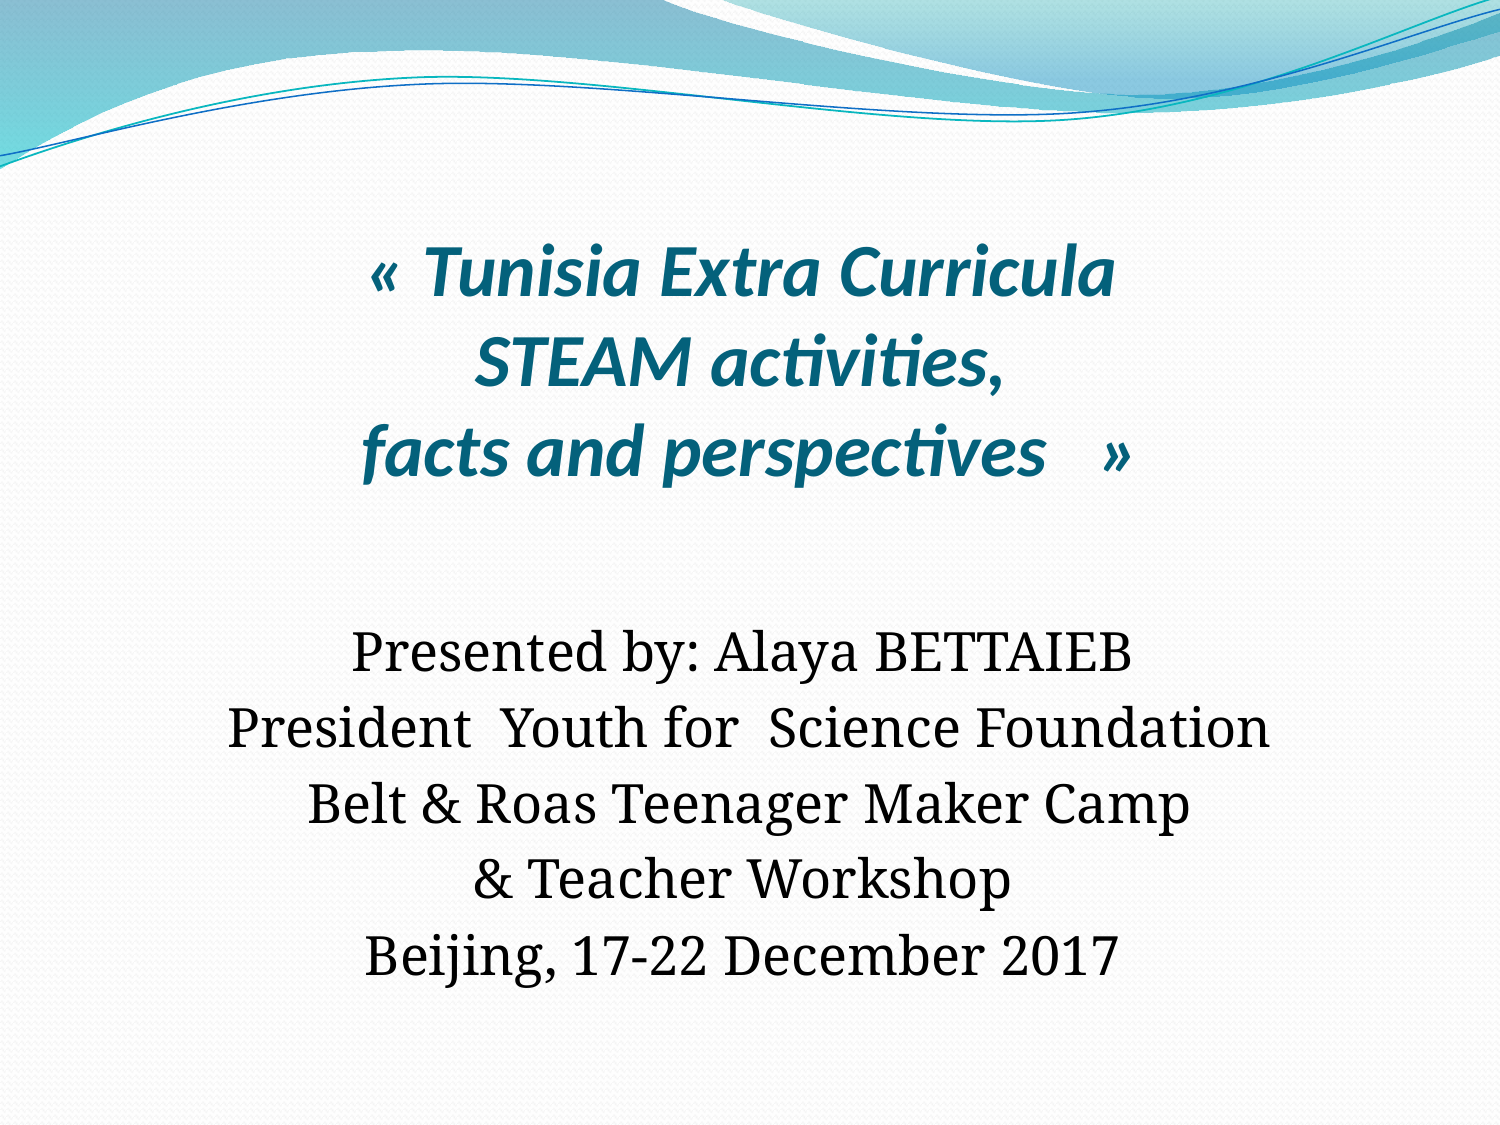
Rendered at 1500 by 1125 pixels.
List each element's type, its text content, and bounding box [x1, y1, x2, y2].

title « Tunisia Extra Curricula STEAM activities, facts and perspectives » [75, 137, 1425, 492]
list Presented by: Alaya BETTAIEB President Youth for Science Foundation Belt & Roas Teenager Maker Camp & Teacher Workshop Beijing, 17-22 December 2017 [75, 609, 1425, 1005]
